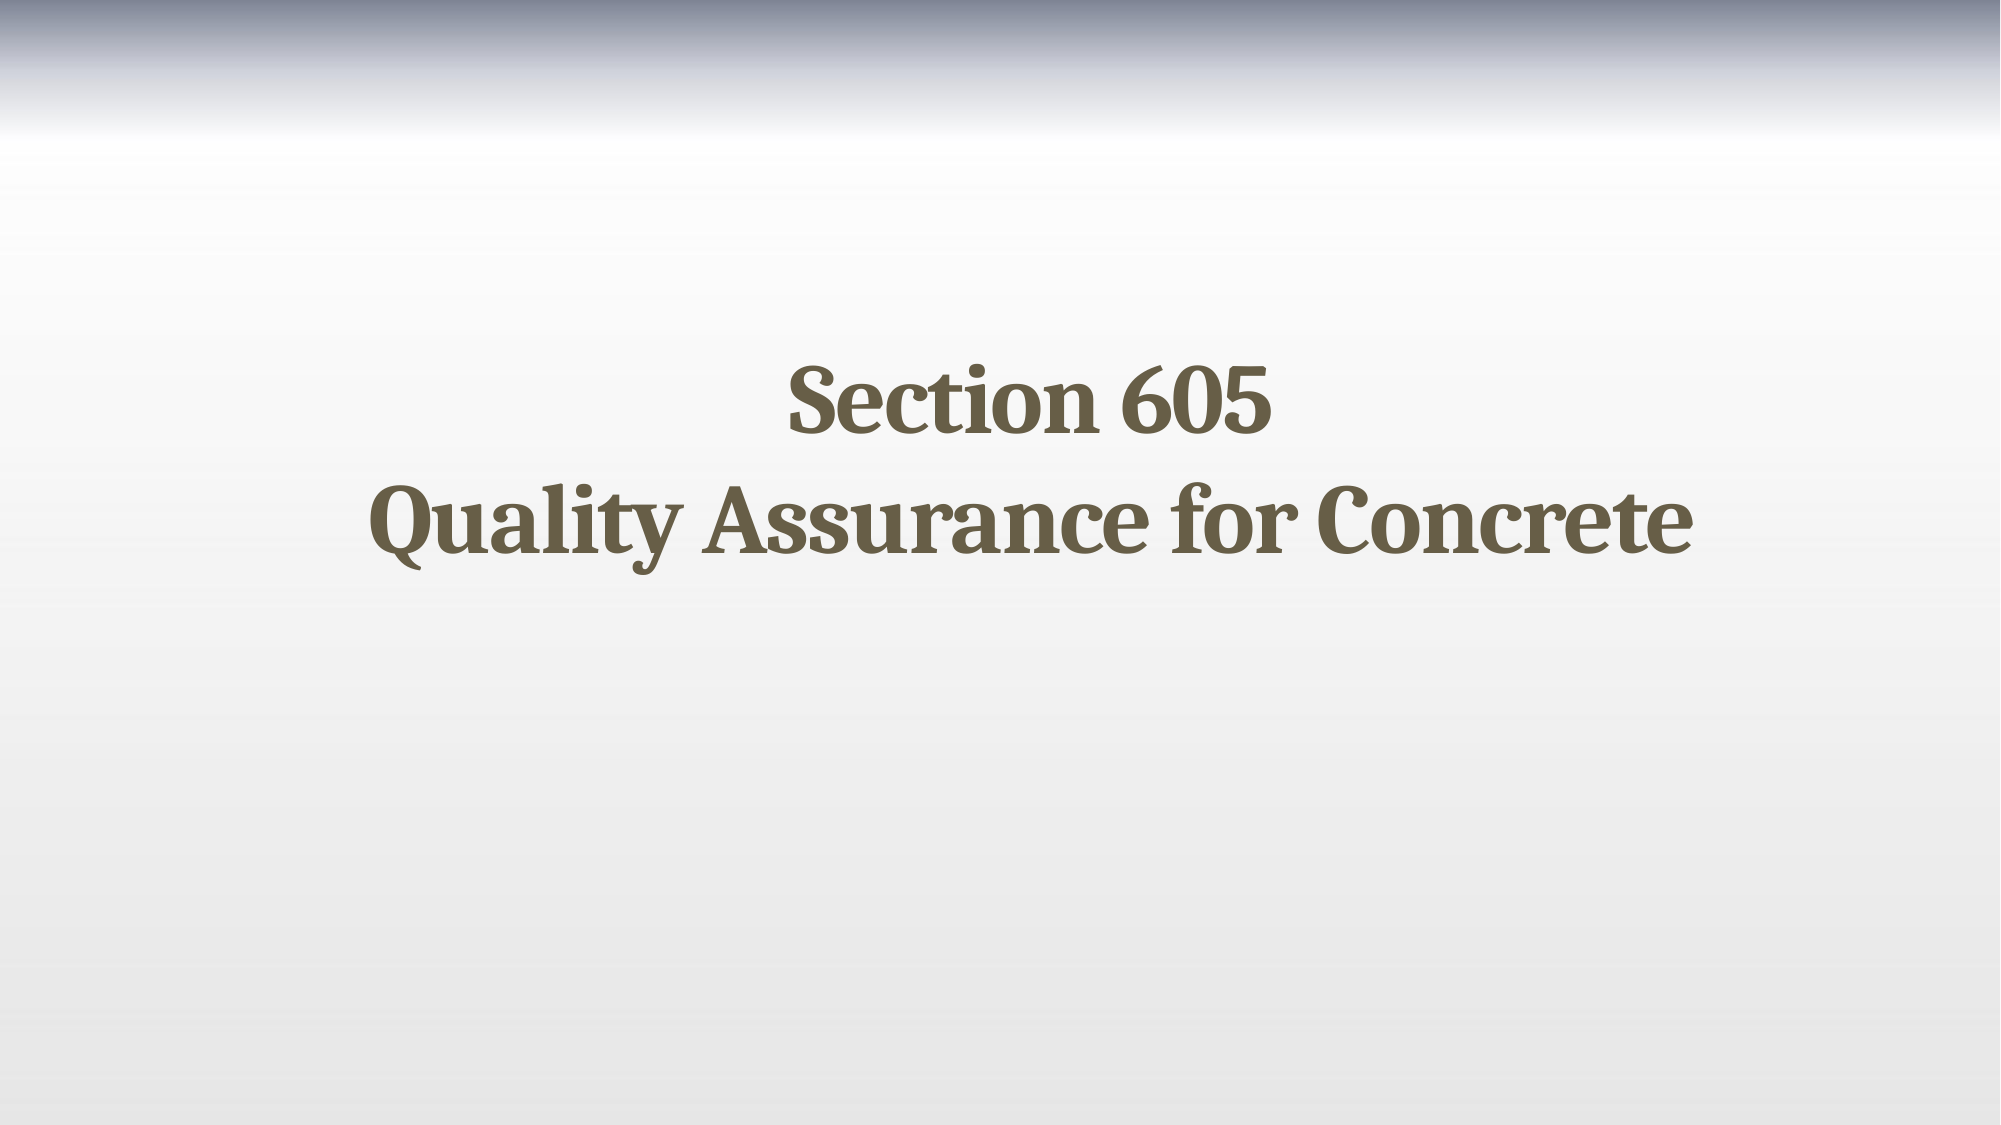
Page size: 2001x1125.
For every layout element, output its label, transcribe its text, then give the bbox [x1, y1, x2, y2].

title Section 605 Quality Assurance for Concrete [299, 77, 1766, 830]
picture [0, 0, 2001, 1125]
